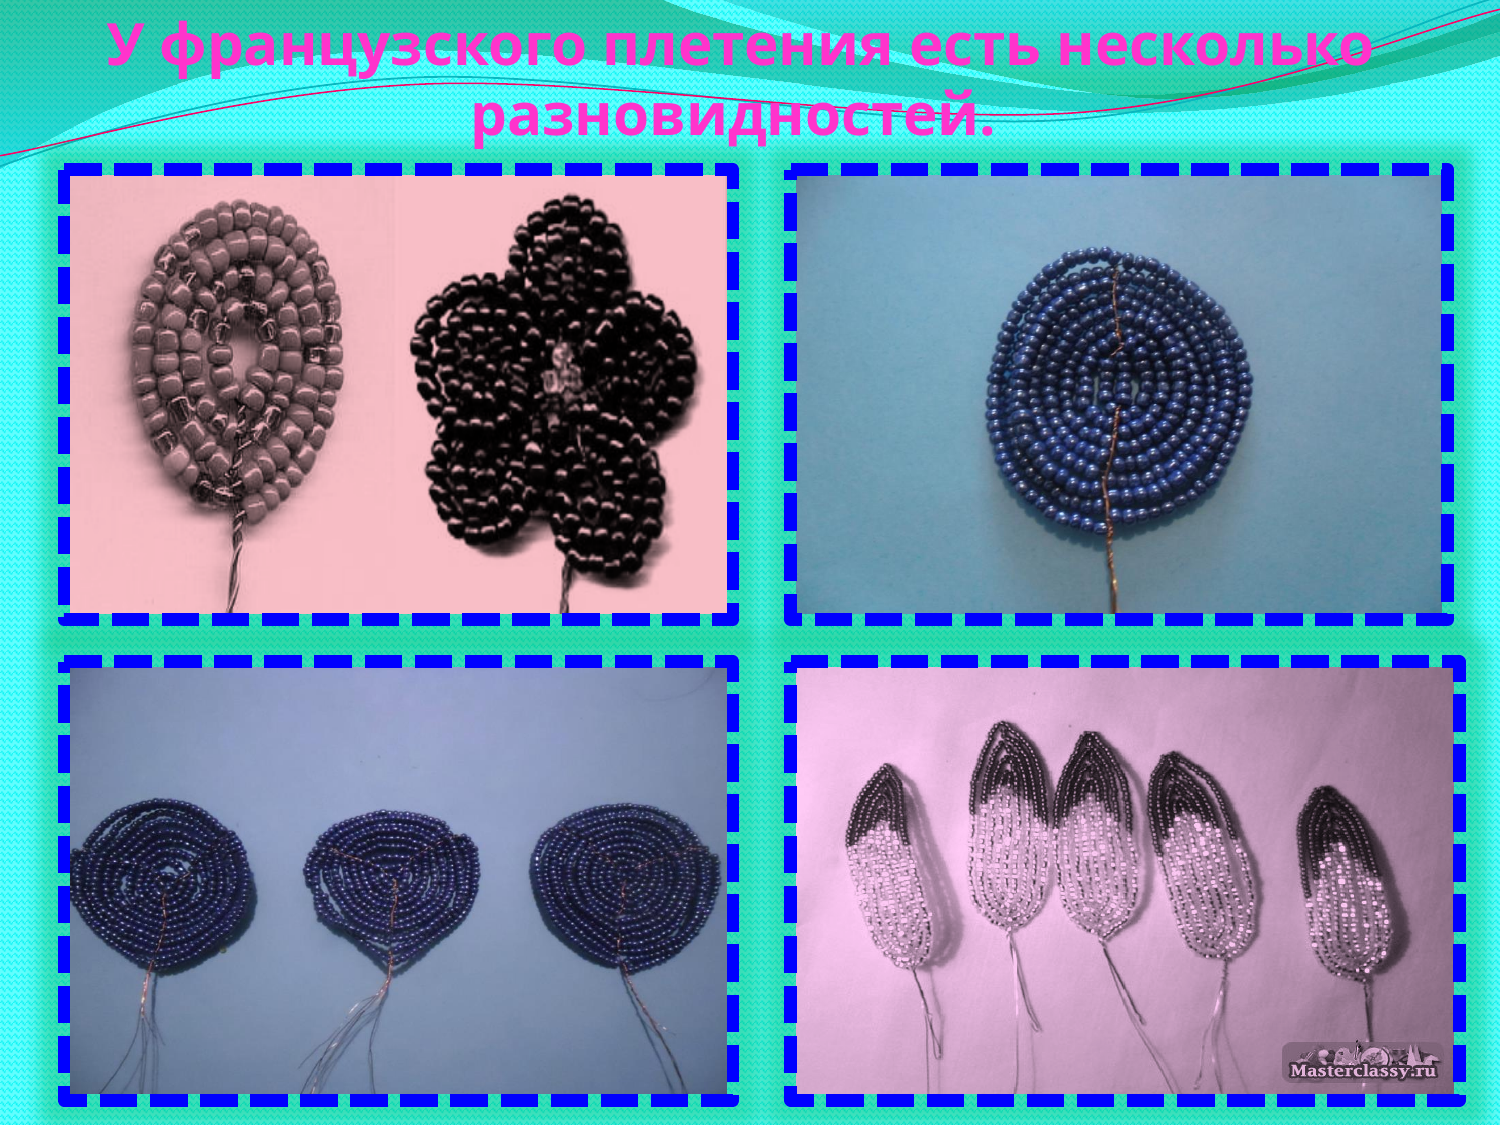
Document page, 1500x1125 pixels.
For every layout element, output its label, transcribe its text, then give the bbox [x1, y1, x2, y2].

picture [796, 667, 1454, 1095]
text_box У французского плетения есть несколько разновидностей. [0, 0, 1482, 155]
picture [796, 175, 1442, 614]
picture [70, 667, 727, 1095]
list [70, 175, 727, 614]
